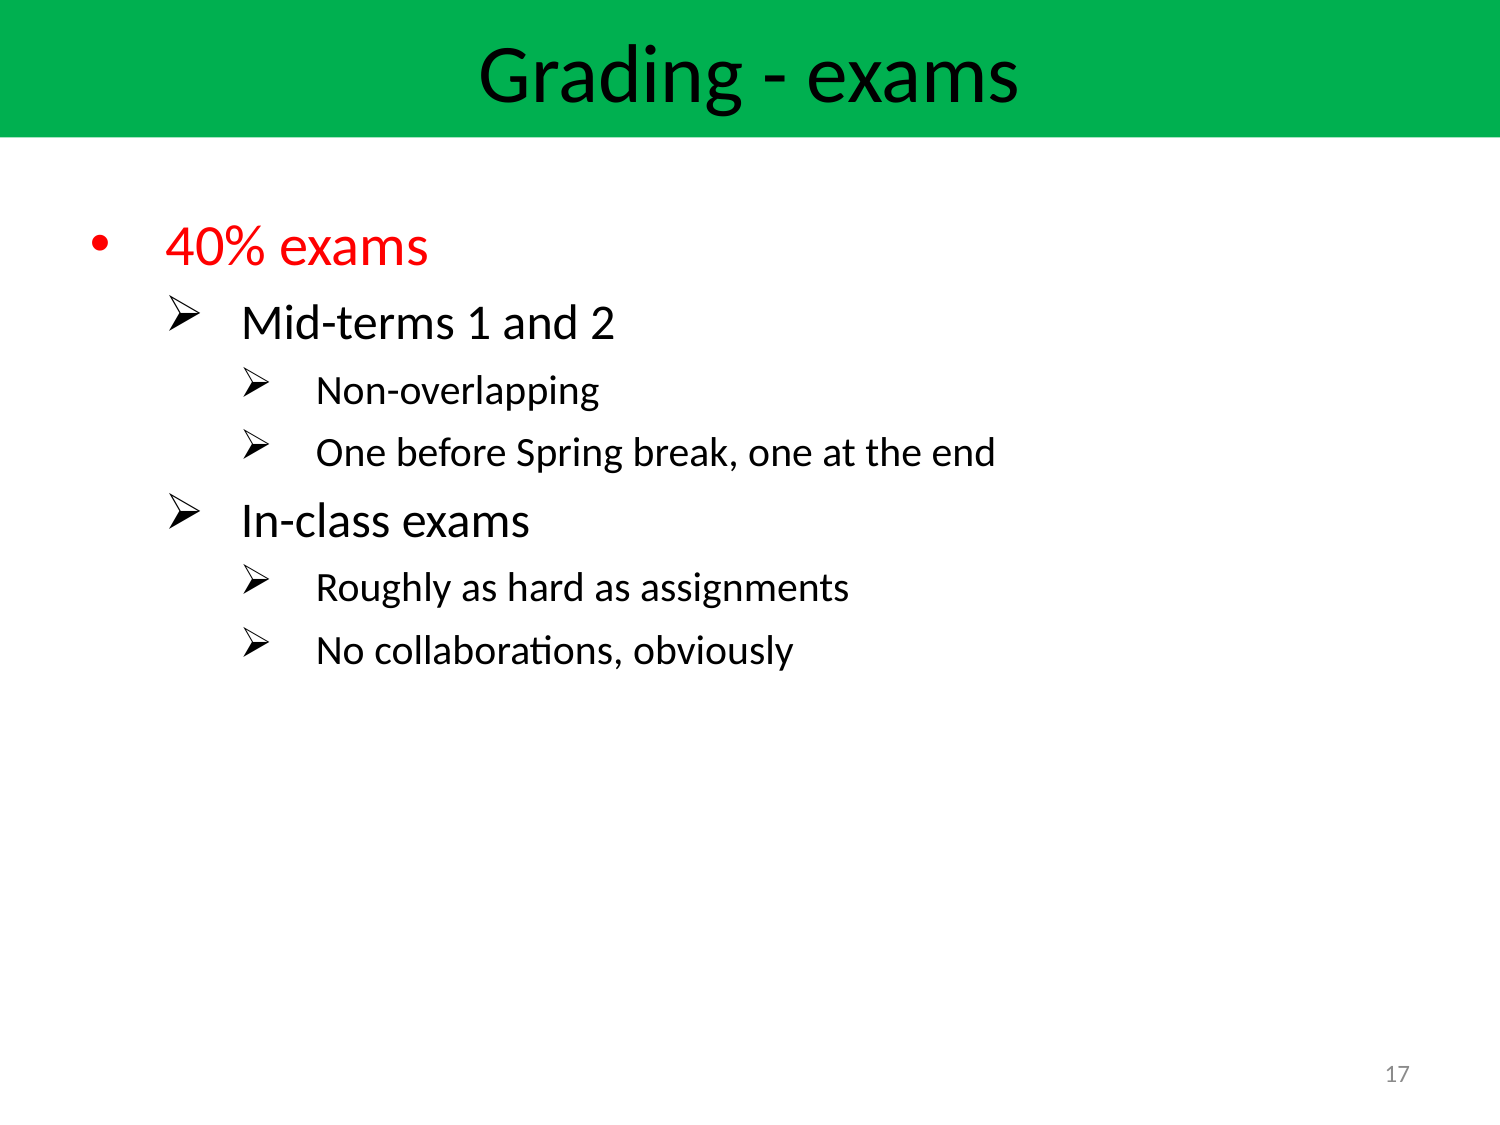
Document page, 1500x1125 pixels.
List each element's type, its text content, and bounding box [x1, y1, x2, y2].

slide_number 17 [1074, 1042, 1425, 1103]
text_box Grading - exams [0, 0, 1500, 138]
text_box 40% exams Mid-terms 1 and 2 Non-overlapping One before Spring break, one at the end In-class exams Roughly as hard as assignments No collaborations, obviously [74, 200, 1500, 680]
